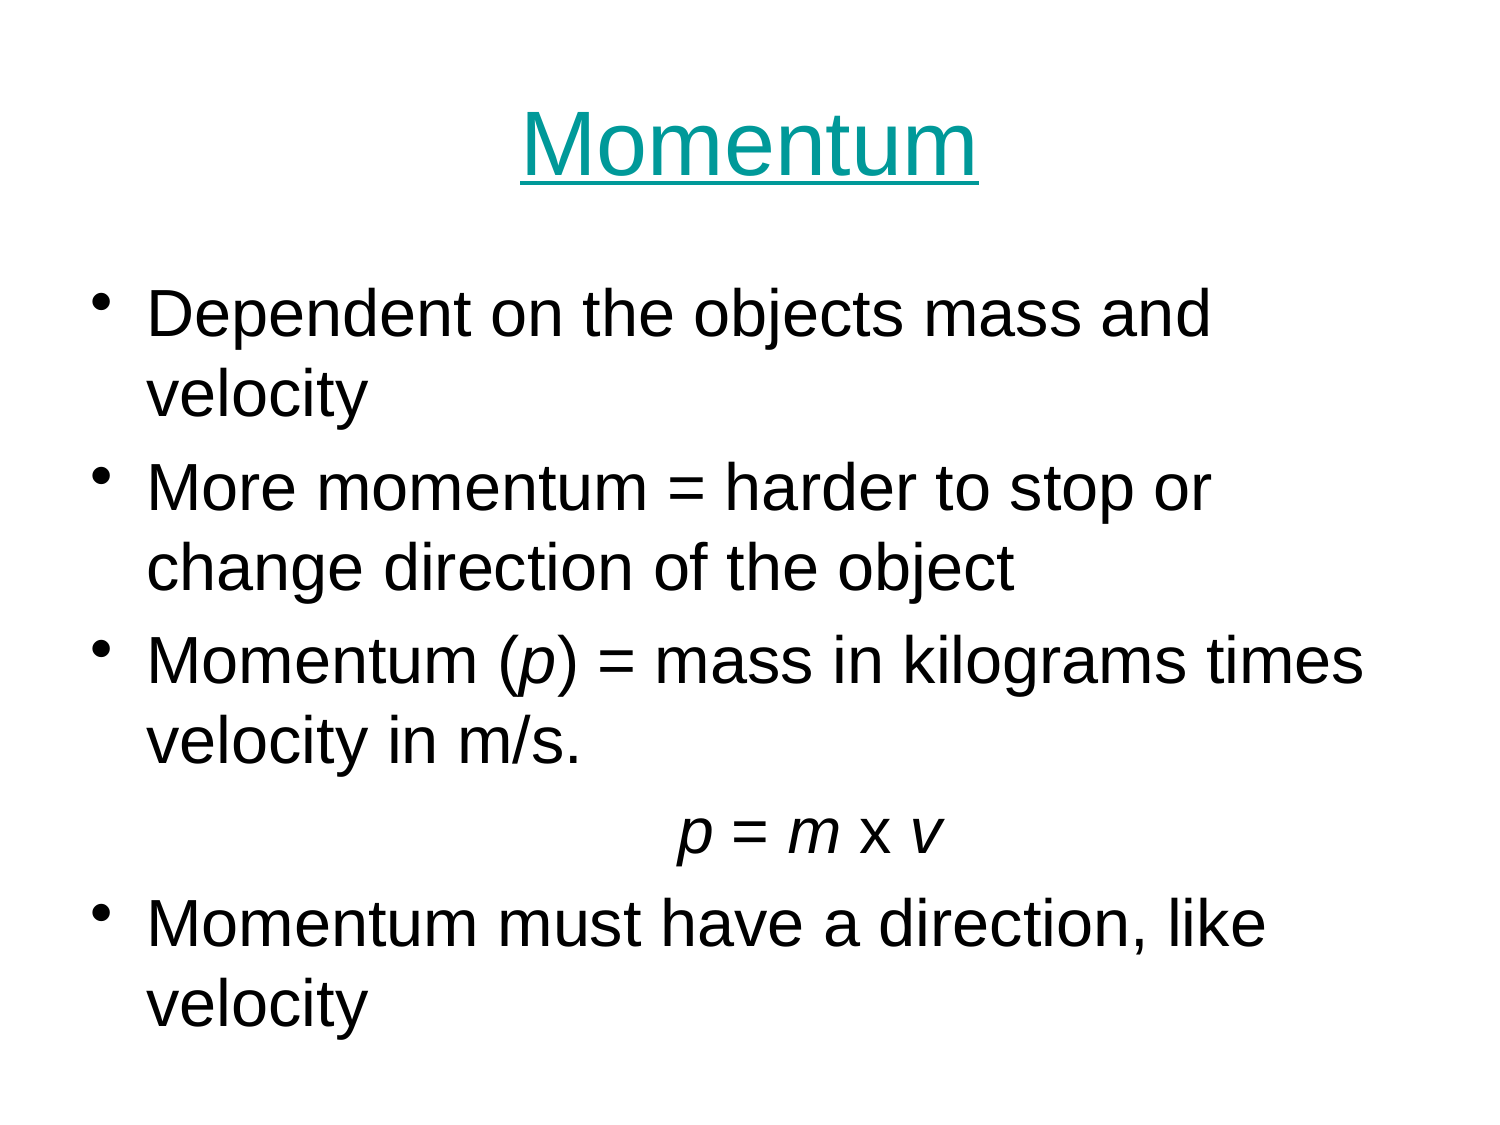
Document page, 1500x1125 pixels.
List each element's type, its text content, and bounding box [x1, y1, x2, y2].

title Momentum [75, 45, 1425, 233]
list Dependent on the objects mass and velocity More momentum = harder to stop or change direction of the object Momentum (p) = mass in kilograms times velocity in m/s. p = m x v Momentum must have a direction, like velocity [75, 262, 1425, 1125]
